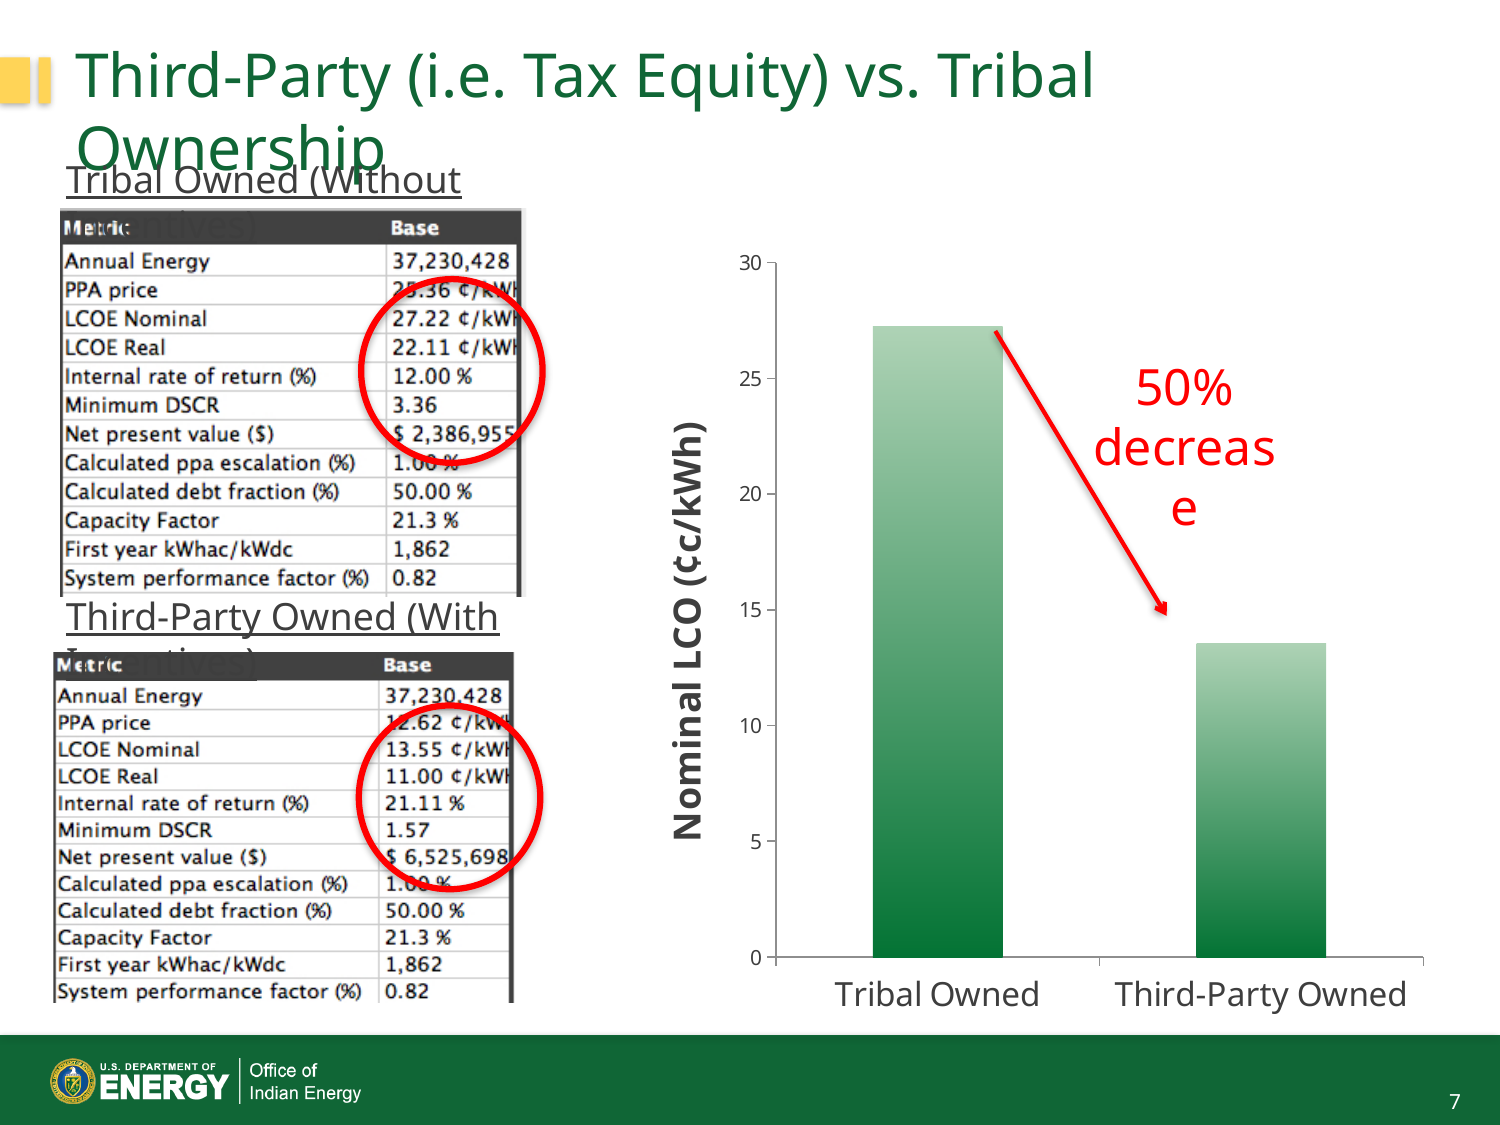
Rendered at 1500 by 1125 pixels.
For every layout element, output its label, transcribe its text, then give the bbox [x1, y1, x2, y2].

text_box Tribal Owned (Without Incentives) [51, 148, 649, 253]
text_box [533, 328, 544, 414]
picture [50, 1058, 361, 1104]
text_box [520, 738, 542, 857]
picture [53, 651, 516, 1003]
slide_number 7 [1410, 1081, 1500, 1125]
title Third-Party (i.e. Tax Equity) vs. Tribal Ownership [60, 28, 1411, 191]
text_box Third-Party Owned (With Incentives) [51, 585, 616, 690]
chart [621, 232, 1440, 1032]
picture [59, 208, 529, 597]
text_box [995, 330, 1167, 617]
